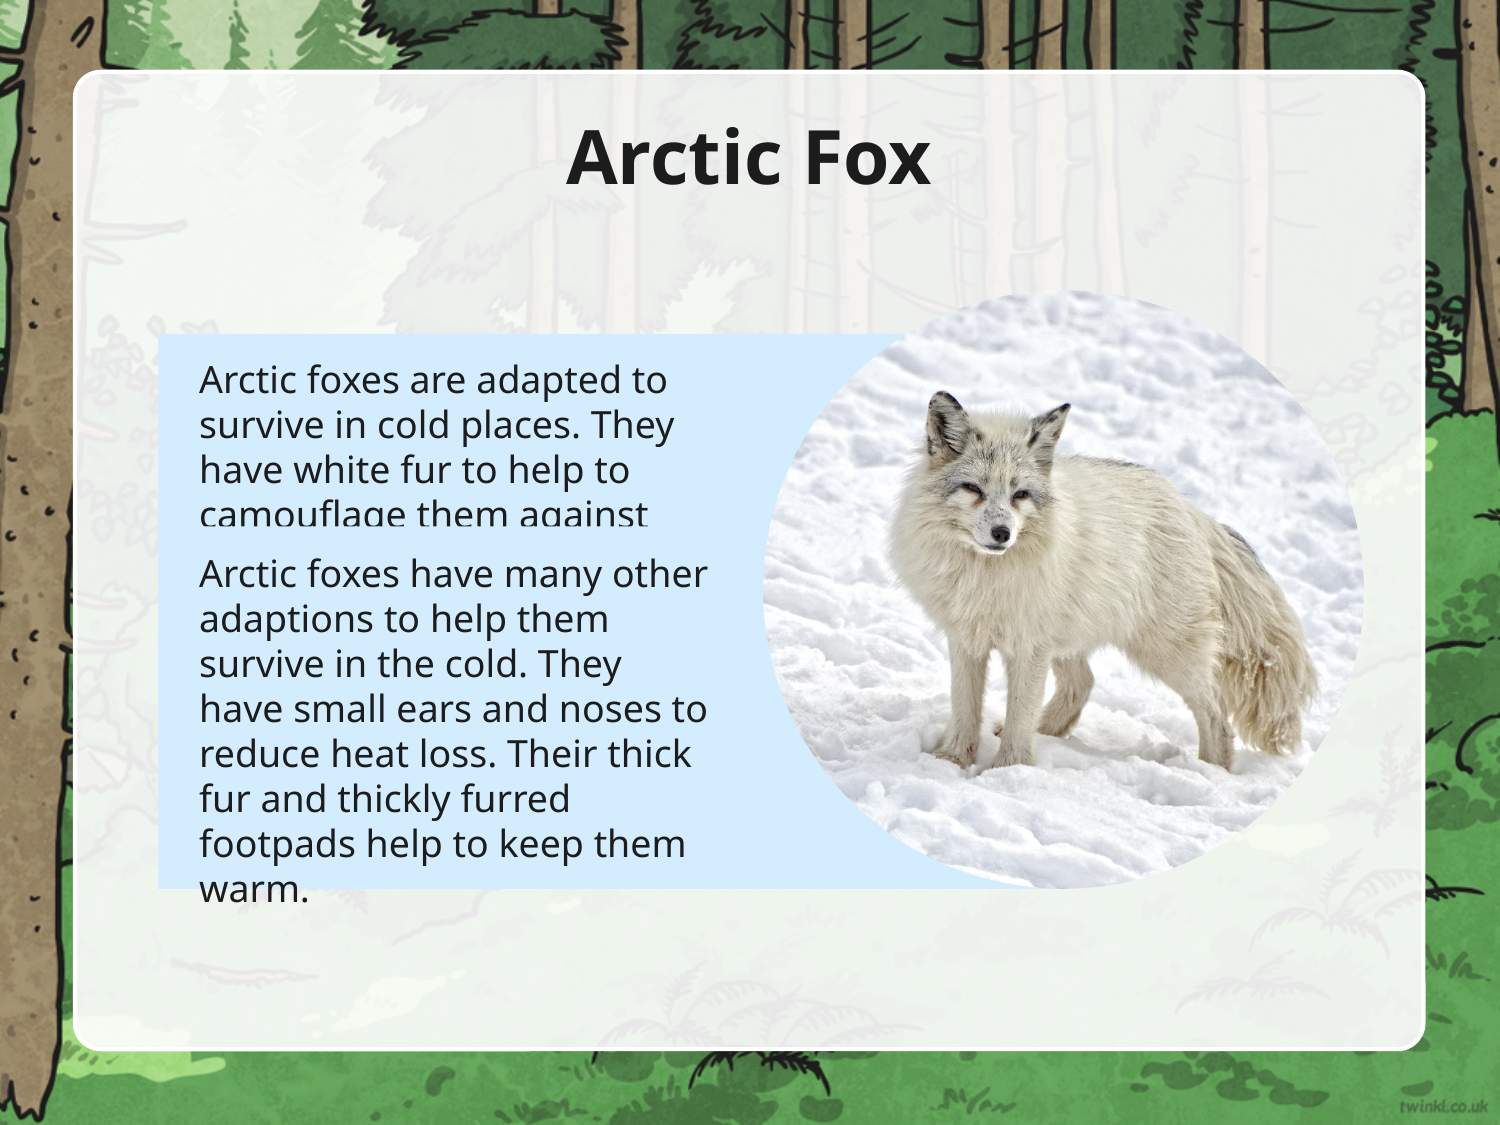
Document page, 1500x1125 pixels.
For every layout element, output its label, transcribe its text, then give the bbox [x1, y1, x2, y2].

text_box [158, 333, 763, 526]
title Arctic Fox [75, 78, 1424, 242]
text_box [158, 526, 763, 889]
picture [0, 0, 1500, 1125]
